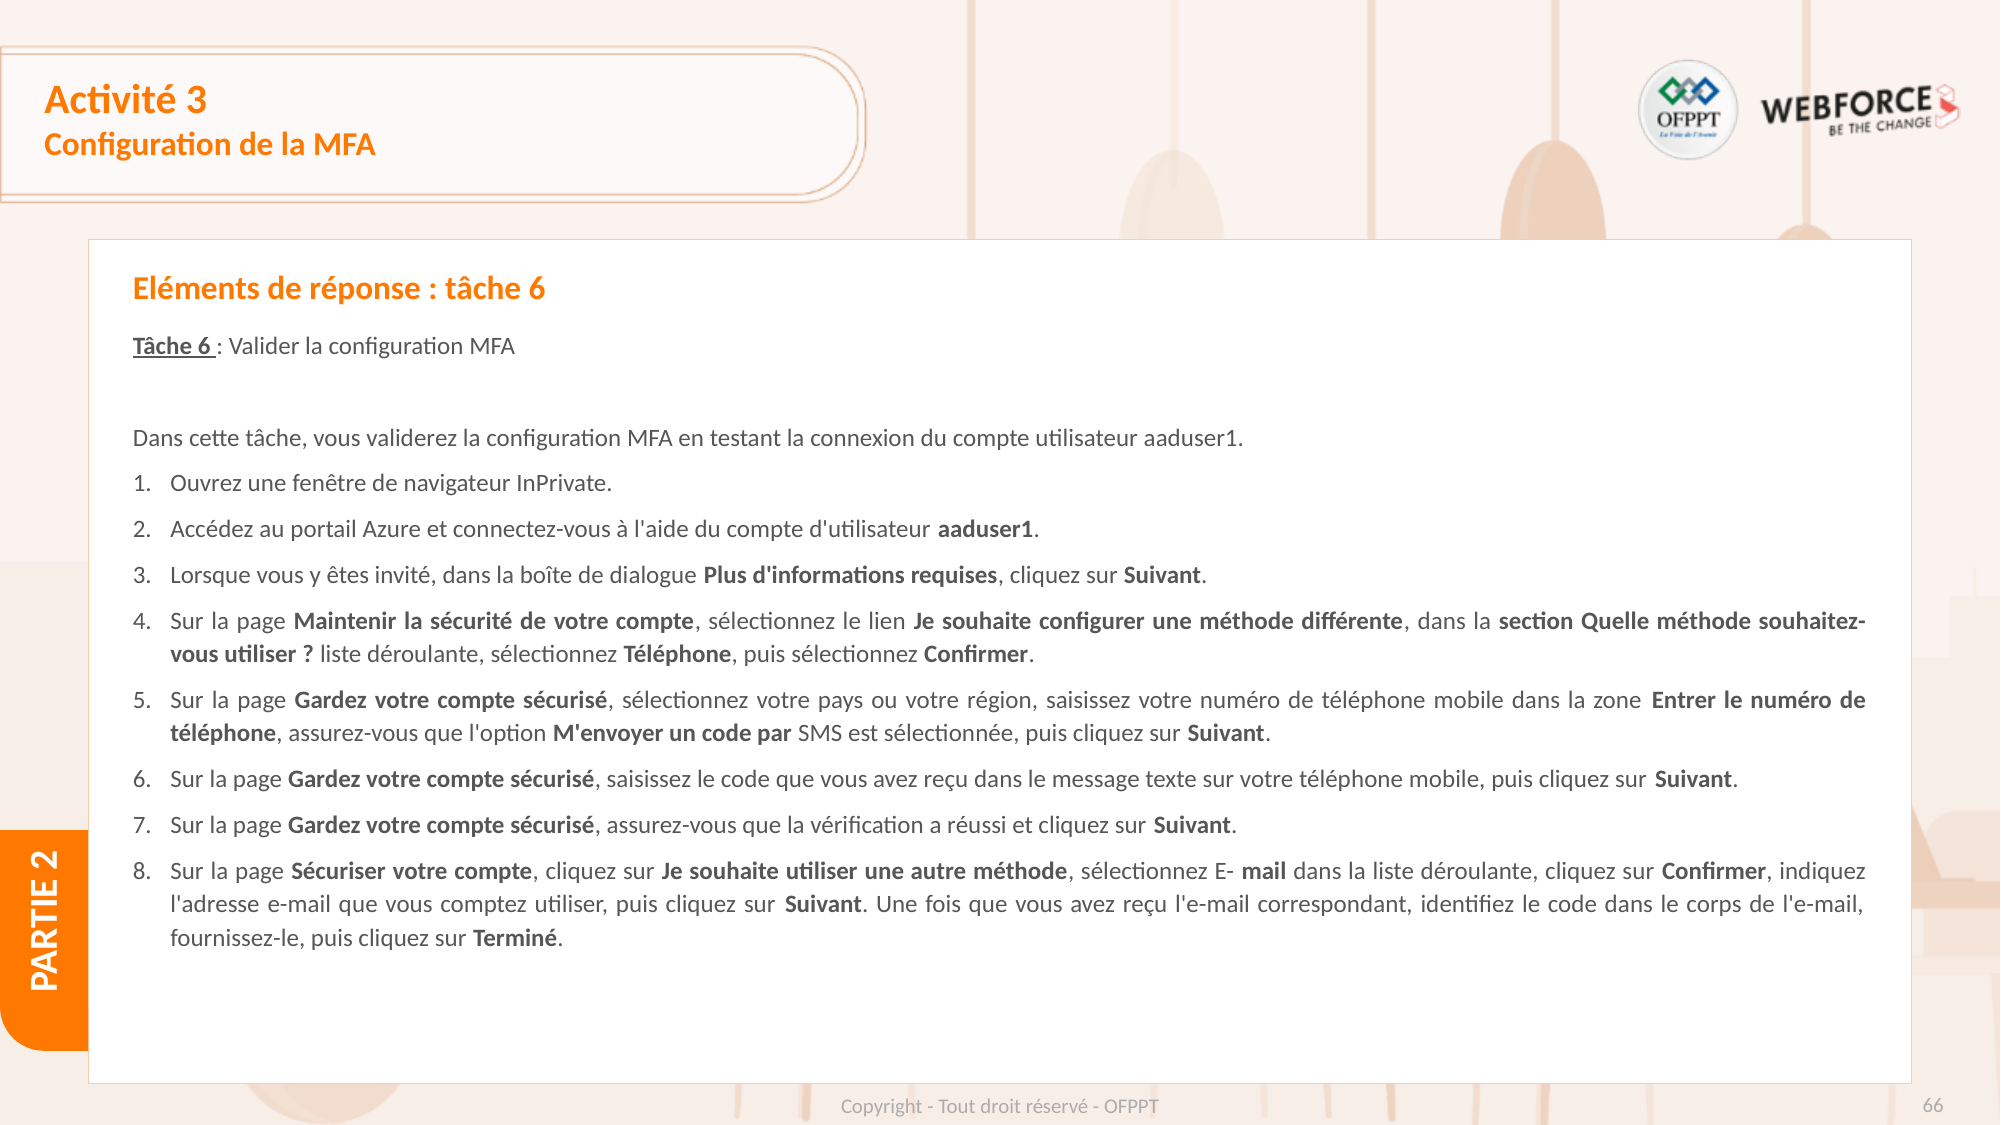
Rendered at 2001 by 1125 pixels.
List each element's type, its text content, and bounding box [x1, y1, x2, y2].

list Configuration de la MFA [29, 119, 863, 192]
list Tâche 6 : Valider la configuration MFA Dans cette tâche, vous validerez la configuration MFA en testant la connexion du compte utilisateur aaduser1. Ouvrez une fenêtre de navigateur InPrivate. Accédez au portail Azure et connectez-vous à l'aide du compte d'utilisateur aaduser1. Lorsque vous y êtes invité, dans la boîte de dialogue Plus d'informations requises, cliquez sur Suivant. Sur la page Maintenir la sécurité de votre compte, sélectionnez le lien Je souhaite configurer une méthode différente, dans la section Quelle méthode souhaitez-vous utiliser ? liste déroulante, sélectionnez Téléphone, puis sélectionnez Confirmer. Sur la page Gardez votre compte sécurisé, sélectionnez votre pays ou votre région, saisissez votre numéro de téléphone mobile dans la zone Entrer le numéro de téléphone, assurez-vous que l'option M'envoyer un code par SMS est sélectionnée, puis cliquez sur Suivant. Sur la page Gardez votre compte sécurisé, saisissez le code que vous avez reçu dans le message texte sur votre téléphone mobile, puis cliquez sur Suivant. Sur la page Gardez votre compte sécurisé, assurez-vous que la vérification a réussi et cliquez sur Suivant. Sur la page Sécuriser votre compte, cliquez sur Je souhaite utiliser une autre méthode, sélectionnez E- mail dans la liste déroulante, cliquez sur Confirmer, indiquez l'adresse e-mail que vous comptez utiliser, puis cliquez sur Suivant. Une fois que vous avez reçu l'e-mail correspondant, identifiez le code dans le corps de l'e-mail, fournissez-le, puis cliquez sur Terminé. [118, 318, 1881, 1060]
title Activité 3 [29, 65, 863, 119]
picture [1634, 56, 1743, 164]
picture [1754, 75, 1967, 145]
list Eléments de réponse : tâche 6 [118, 265, 1881, 318]
